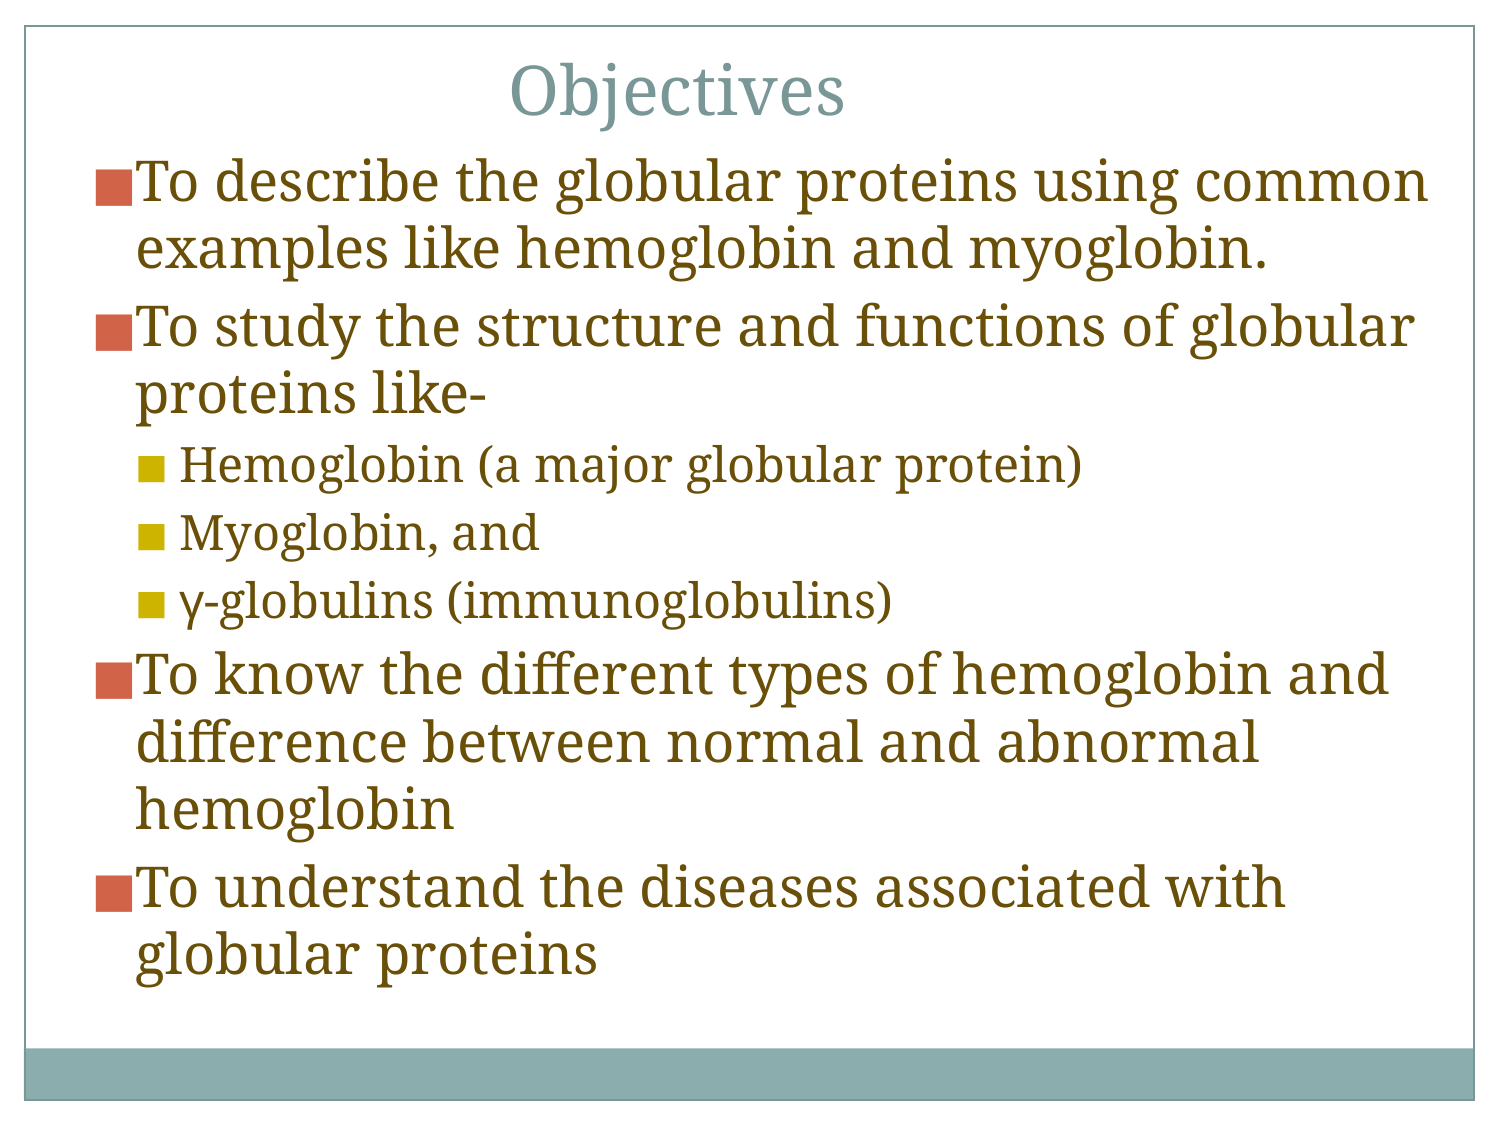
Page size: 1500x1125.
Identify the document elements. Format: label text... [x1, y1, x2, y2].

title Objectives [2, 0, 1353, 138]
list To describe the globular proteins using common examples like hemoglobin and myoglobin. To study the structure and functions of globular proteins like- Hemoglobin (a major globular protein) Myoglobin, and γ-globulins (immunoglobulins) To know the different types of hemoglobin and difference between normal and abnormal hemoglobin To understand the diseases associated with globular proteins [76, 137, 1447, 1047]
